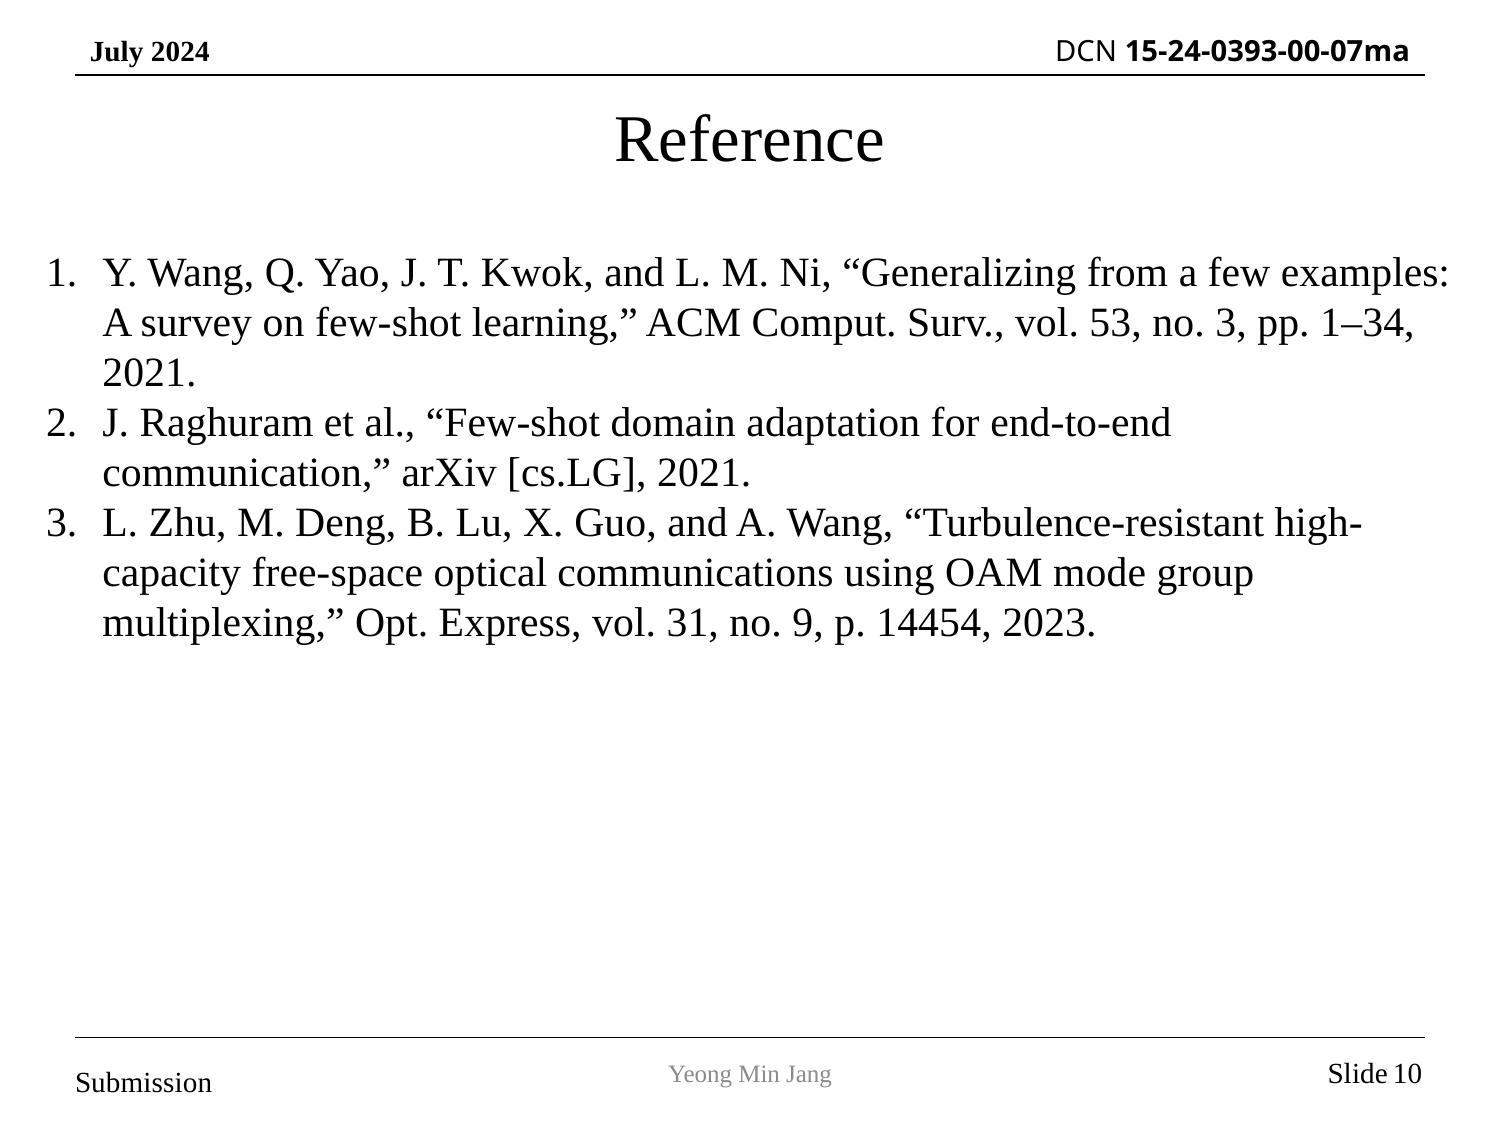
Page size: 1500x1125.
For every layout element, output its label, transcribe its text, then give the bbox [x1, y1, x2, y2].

text_box Y. Wang, Q. Yao, J. T. Kwok, and L. M. Ni, “Generalizing from a few examples: A survey on few-shot learning,” ACM Comput. Surv., vol. 53, no. 3, pp. 1–34, 2021. J. Raghuram et al., “Few-shot domain adaptation for end-to-end communication,” arXiv [cs.LG], 2021. L. Zhu, M. Deng, B. Lu, X. Guo, and A. Wang, “Turbulence-resistant high-capacity free-space optical communications using OAM mode group multiplexing,” Opt. Express, vol. 31, no. 9, p. 14454, 2023. [31, 237, 1469, 653]
text_box Reference [599, 87, 901, 183]
